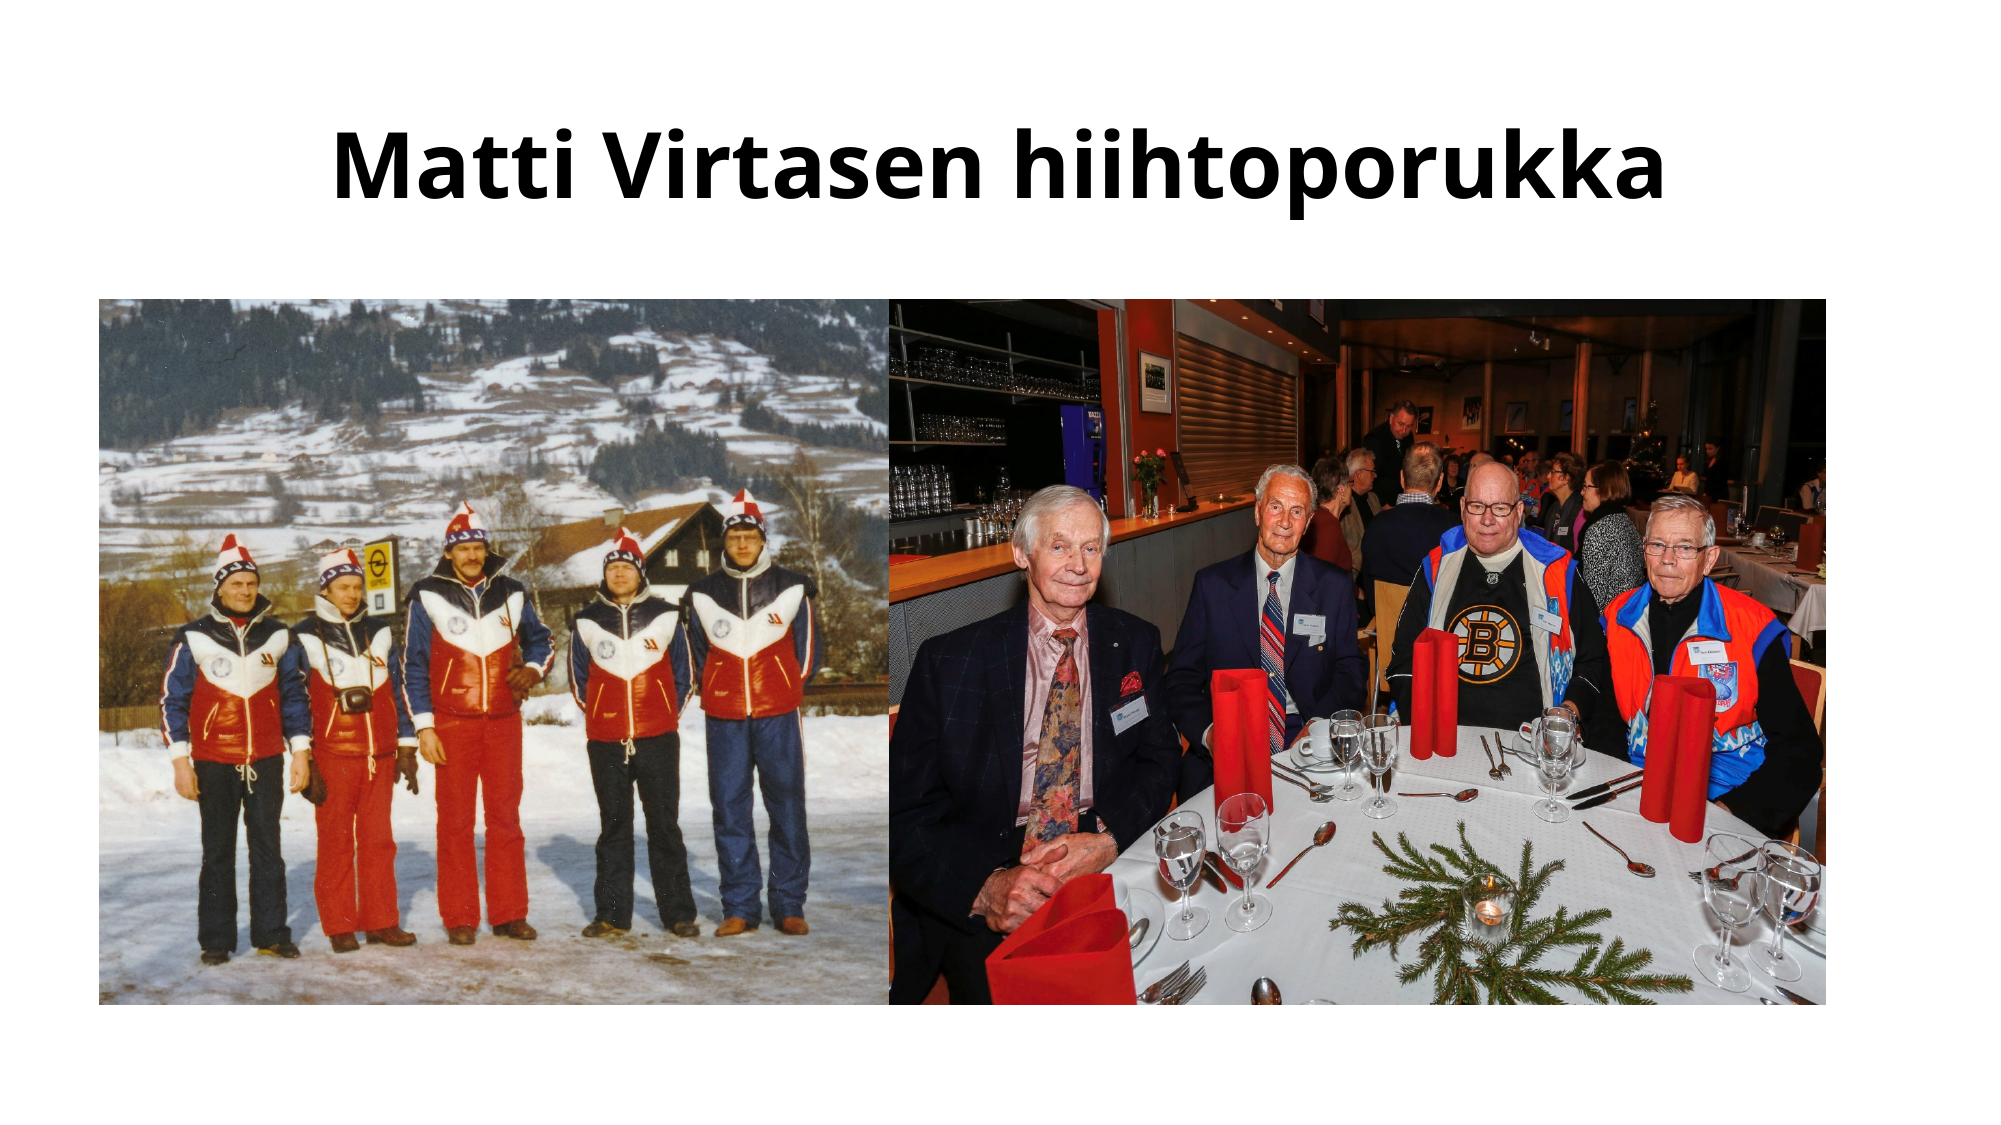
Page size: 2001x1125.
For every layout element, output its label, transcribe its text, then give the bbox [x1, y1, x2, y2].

title Matti Virtasen hiihtoporukka [137, 59, 1863, 278]
picture [99, 299, 1826, 1005]
